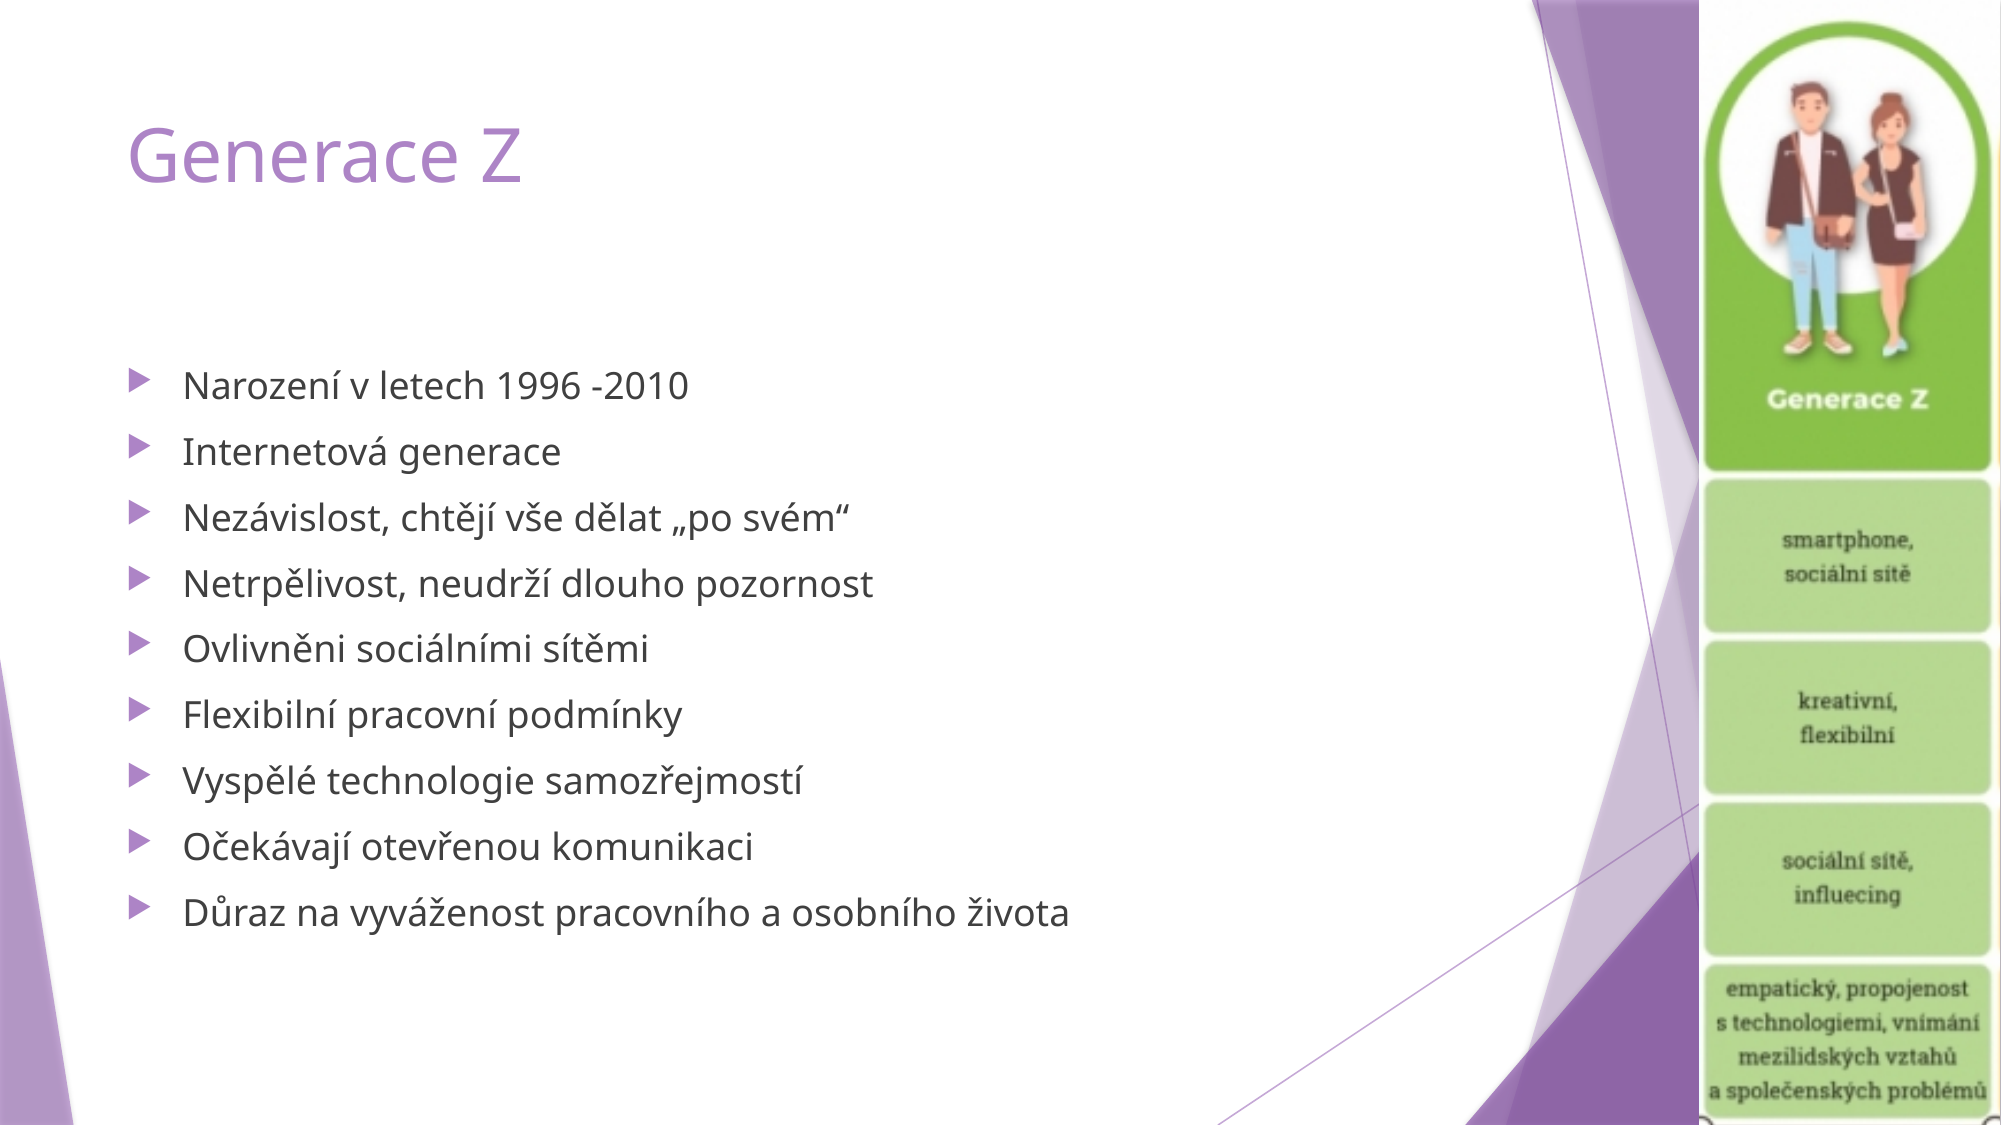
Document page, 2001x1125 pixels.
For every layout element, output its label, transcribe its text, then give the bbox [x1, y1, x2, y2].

title Generace Z [111, 99, 1522, 317]
list Narození v letech 1996 -2010 Internetová generace Nezávislost, chtějí vše dělat „po svém“ Netrpělivost, neudrží dlouho pozornost Ovlivněni sociálními sítěmi Flexibilní pracovní podmínky Vyspělé technologie samozřejmostí Očekávají otevřenou komunikaci Důraz na vyváženost pracovního a osobního života [111, 354, 1522, 992]
picture [1698, 0, 2000, 1125]
